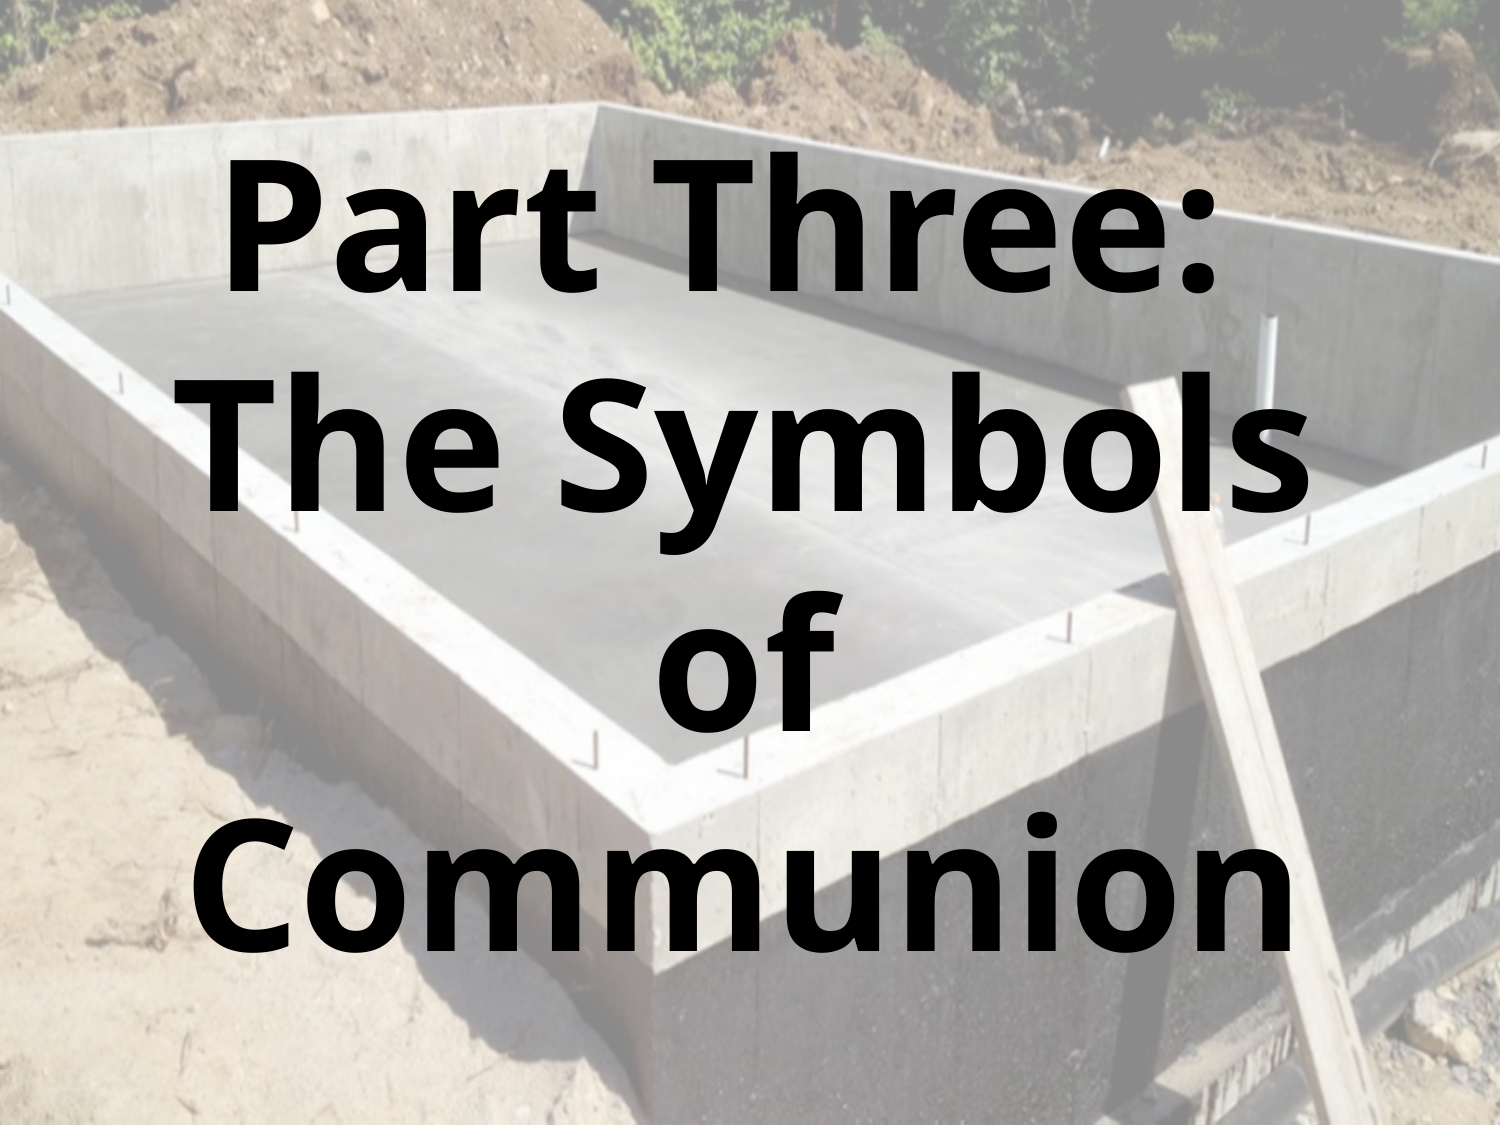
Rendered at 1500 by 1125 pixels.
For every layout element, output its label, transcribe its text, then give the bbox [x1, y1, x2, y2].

text_box Part Three: The Symbols of Communion [125, 100, 1363, 996]
